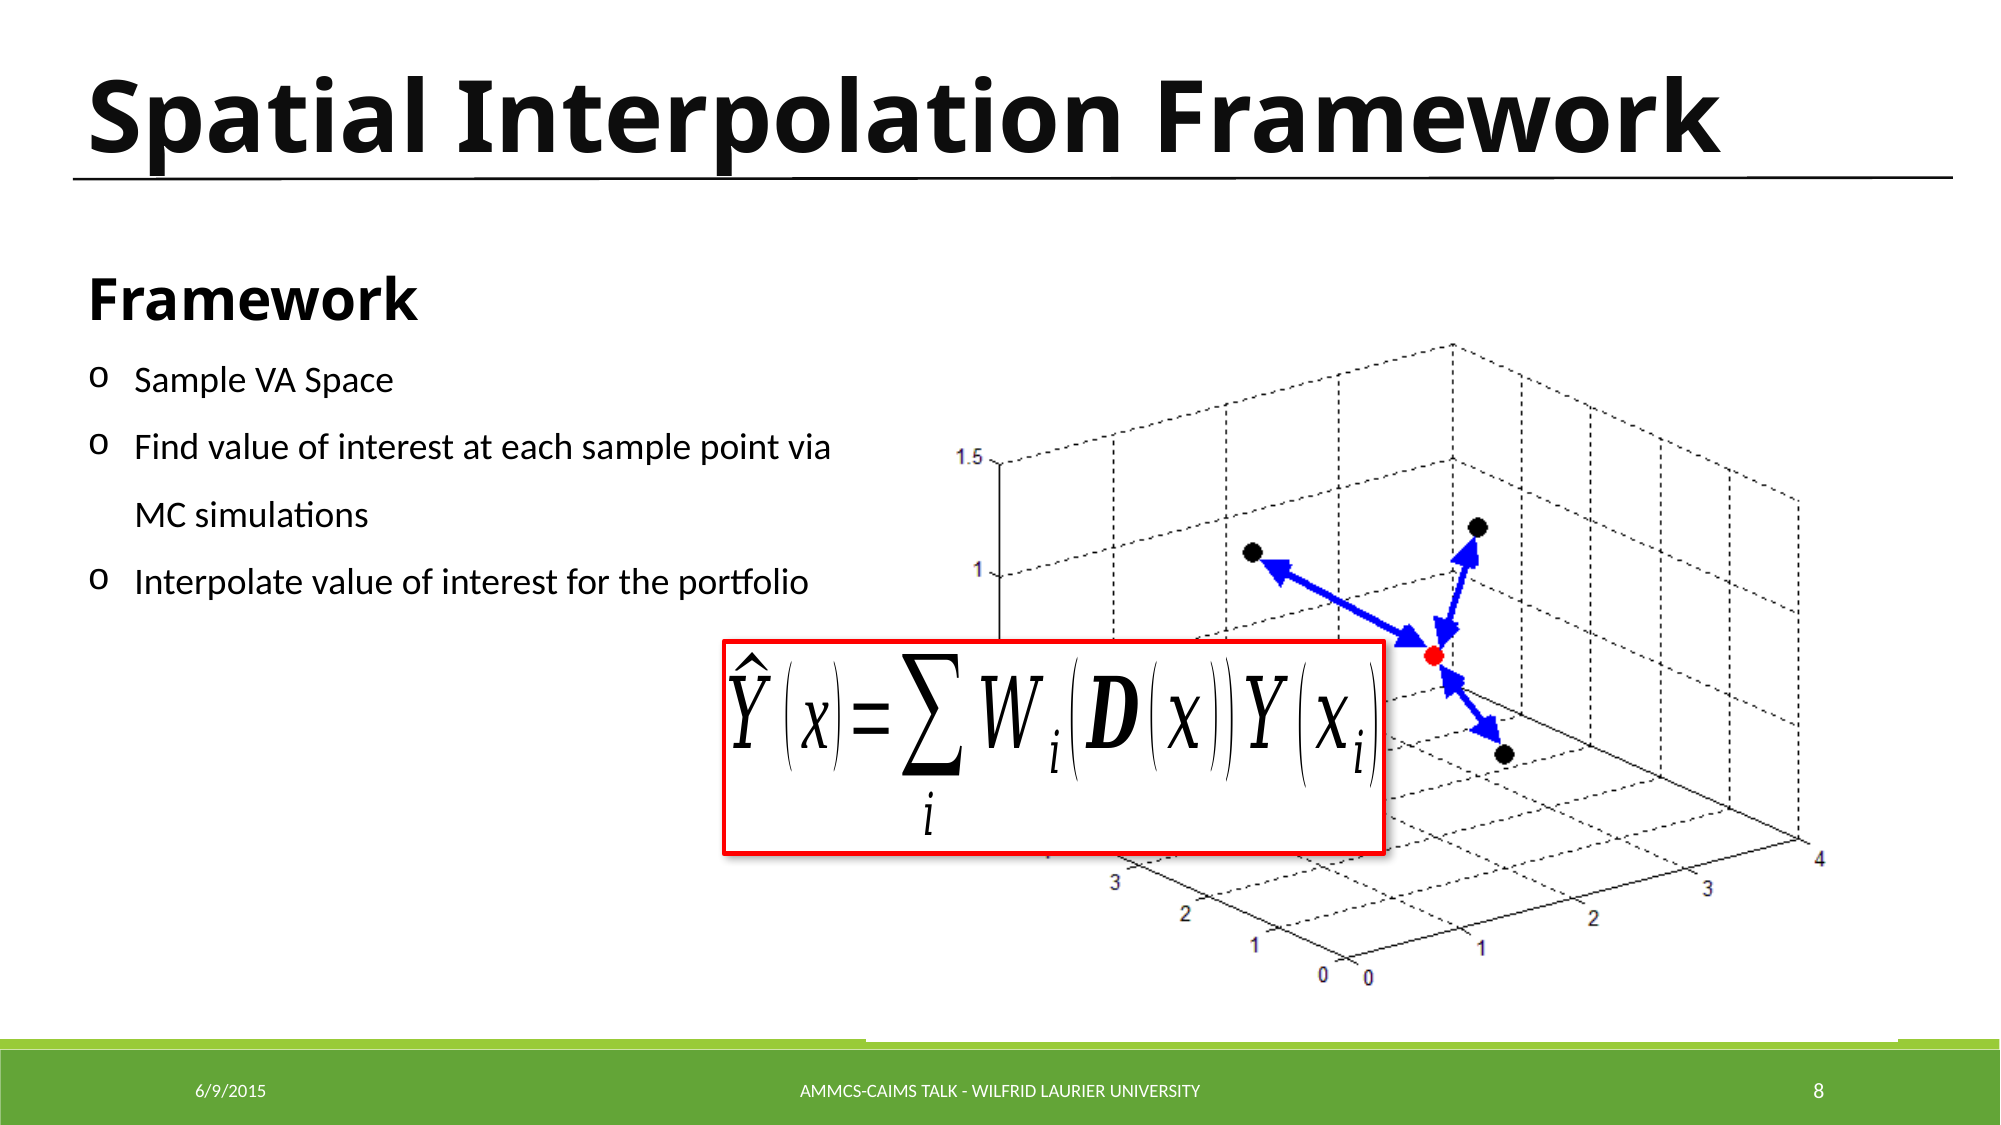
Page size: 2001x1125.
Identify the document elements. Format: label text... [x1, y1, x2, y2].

picture [865, 289, 1898, 1043]
slide_number 8 [1624, 1059, 1840, 1120]
text_box Framework Sample VA Space Find value of interest at each sample point via MC simulations Interpolate value of interest for the portfolio [72, 219, 855, 678]
text_box Spatial Interpolation Framework [72, 45, 1907, 176]
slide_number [180, 1059, 586, 1120]
footer AMMCS-CAIMS Talk - Wilfrid Laurier University [604, 1059, 1396, 1120]
